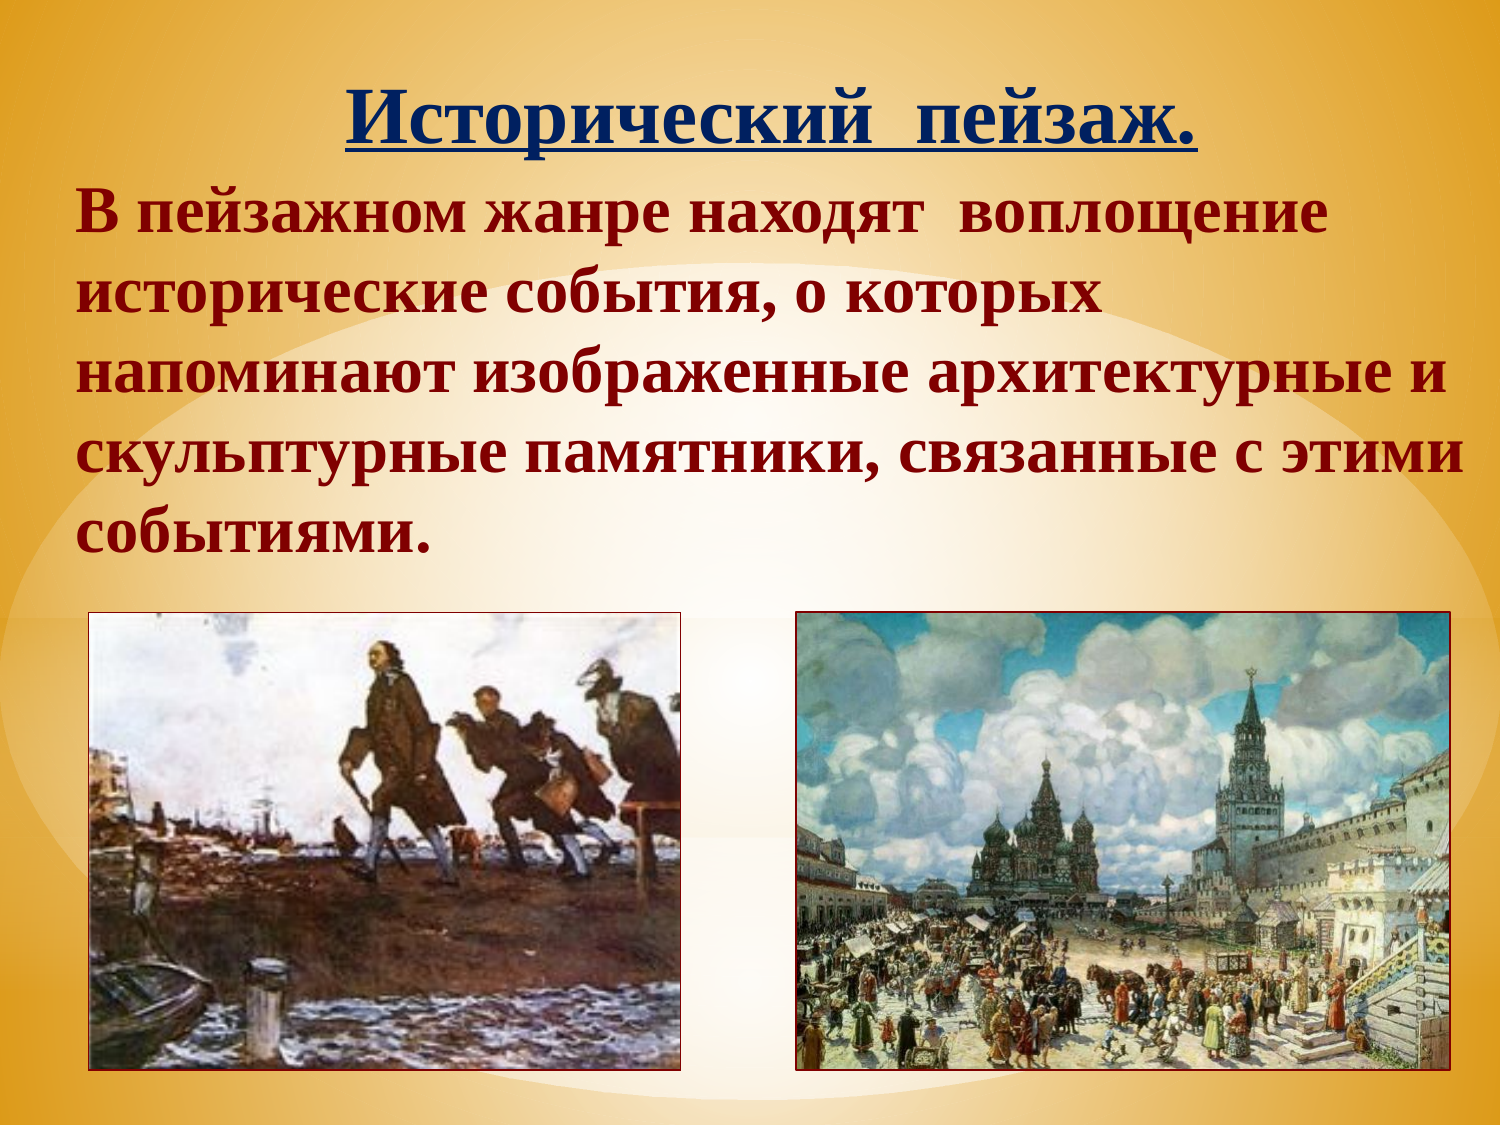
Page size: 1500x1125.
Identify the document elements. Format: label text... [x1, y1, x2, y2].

picture [796, 613, 1450, 1070]
picture [88, 613, 680, 1070]
list Исторический пейзаж. В пейзажном жанре находят воплощение исторические события, о которых напоминают изображенные архитектурные и скульптурные памятники, связанные с этими событиями. [53, 54, 1483, 716]
